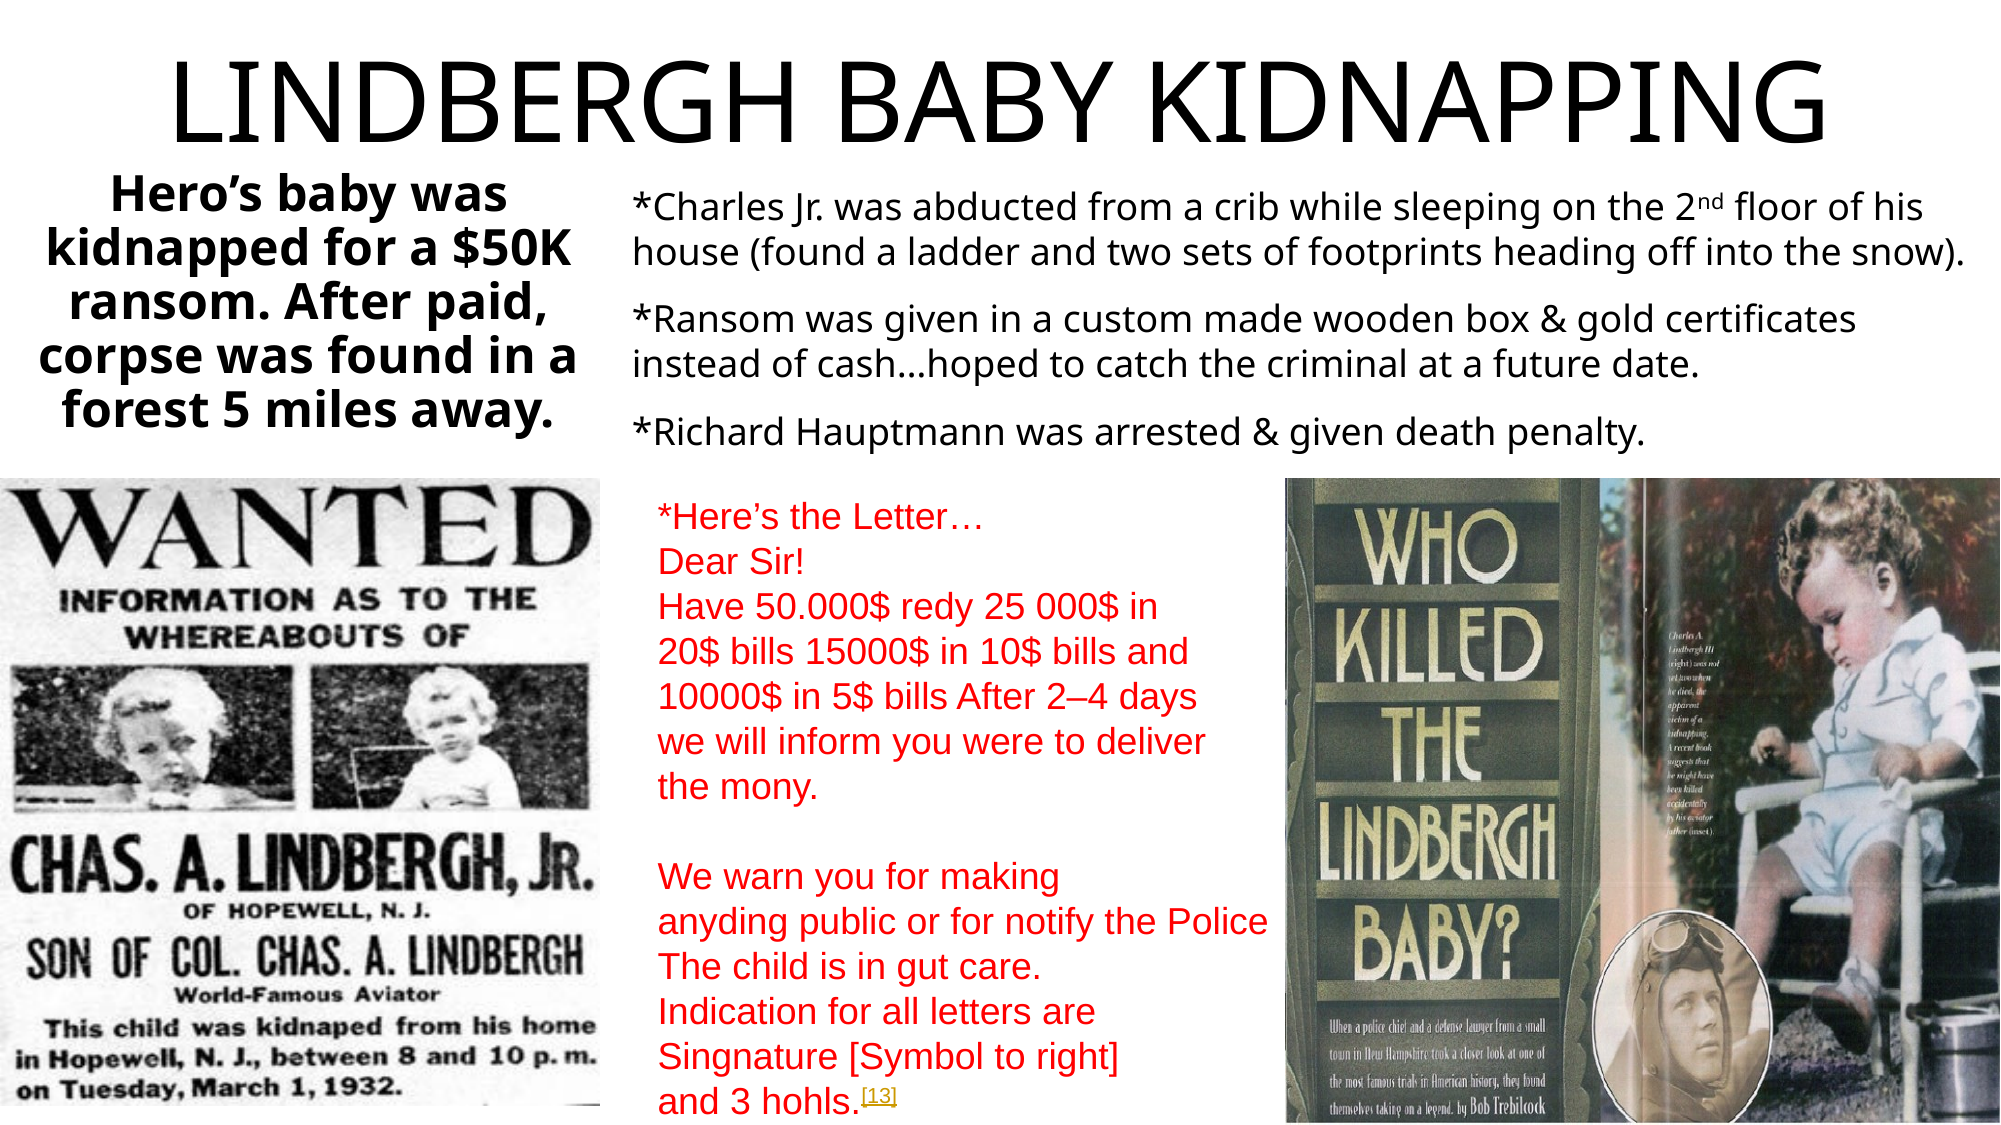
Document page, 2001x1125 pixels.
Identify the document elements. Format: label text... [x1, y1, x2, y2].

title LINDBERGH BABY KIDNAPPING [0, 0, 2000, 175]
text_box *Here’s the Letter… Dear Sir! Have 50.000$ redy 25 000$ in 20$ bills 15000$ in 10$ bills and 10000$ in 5$ bills After 2–4 days we will inform you were to deliver the mony. We warn you for making anyding public or for notify the Police The child is in gut care. Indication for all letters are Singnature [Symbol to right] and 3 hohls.[13] [642, 259, 1286, 1125]
text_box *Charles Jr. was abducted from a crib while sleeping on the 2nd floor of his house (found a ladder and two sets of footprints heading off into the snow). *Ransom was given in a custom made wooden box & gold certificates instead of cash…hoped to catch the criminal at a future date. *Richard Hauptmann was arrested & given death penalty. [617, 175, 2000, 461]
list Hero’s baby was kidnapped for a $50K ransom. After paid, corpse was found in a forest 5 miles away. [0, 160, 618, 476]
picture [1285, 478, 2000, 1125]
picture [0, 478, 600, 1106]
